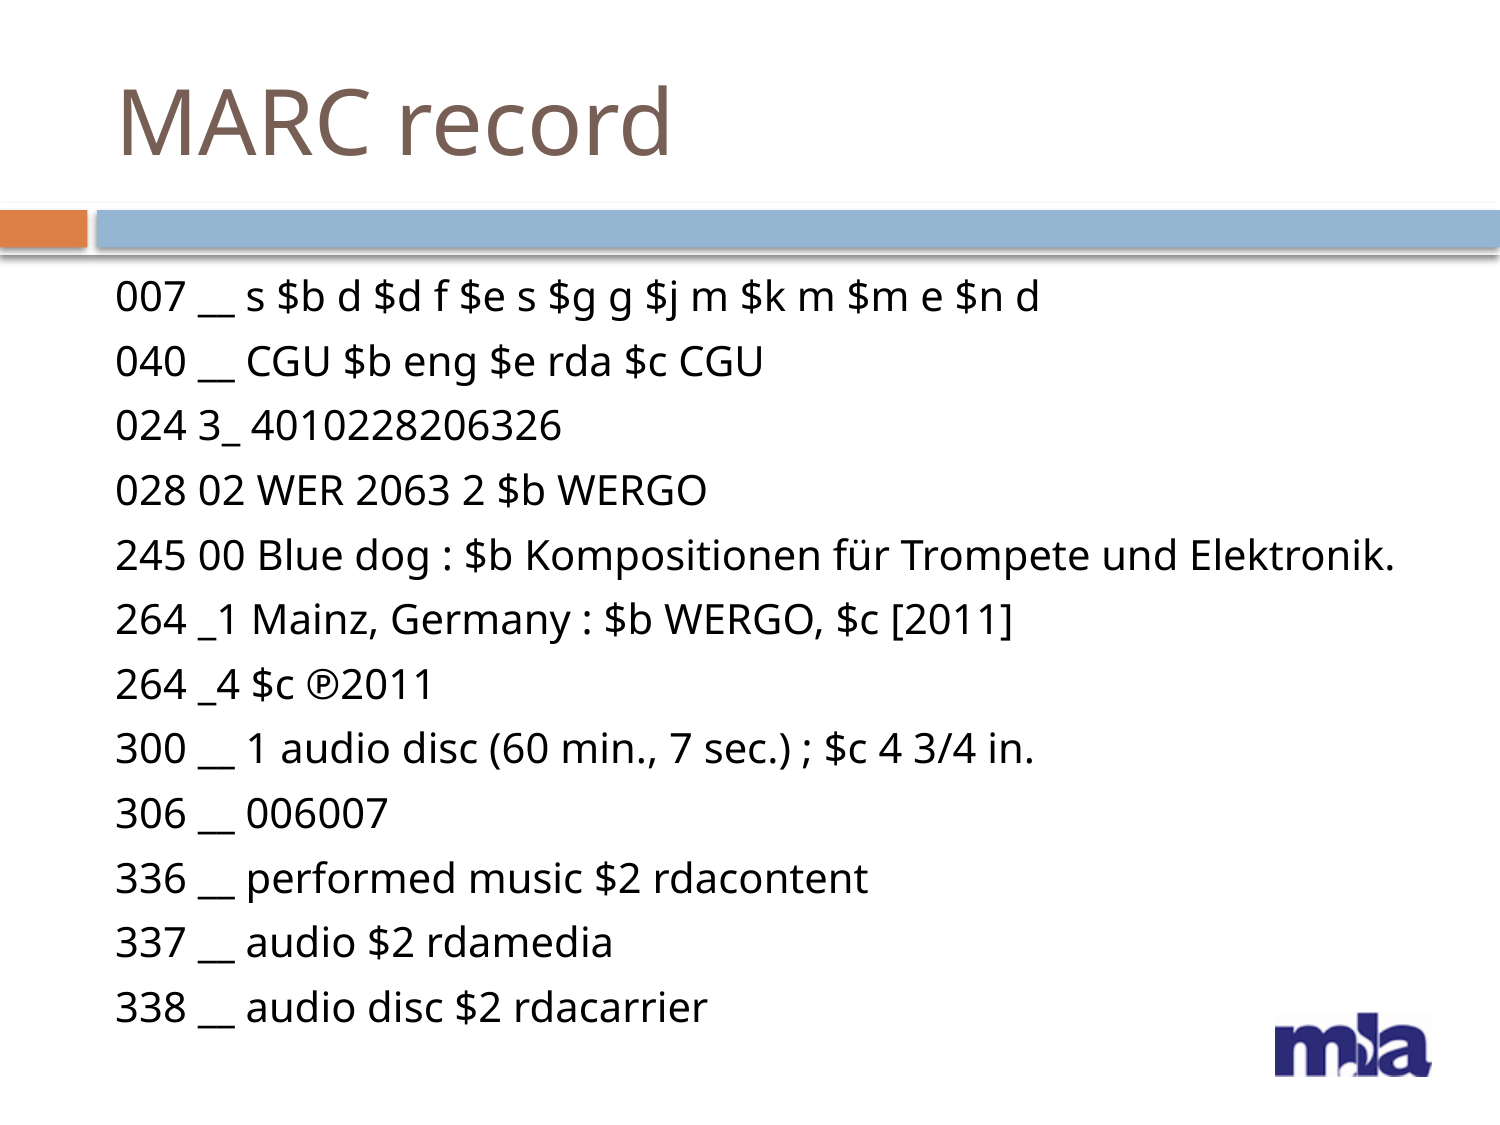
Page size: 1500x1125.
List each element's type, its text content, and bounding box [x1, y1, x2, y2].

title MARC record [100, 37, 1438, 200]
list 007 __ s $b d $d f $e s $g g $j m $k m $m e $n d 040 __ CGU $b eng $e rda $c CGU 024 3_ 4010228206326 028 02 WER 2063 2 $b WERGO 245 00 Blue dog : $b Kompositionen für Trompete und Elektronik. 264 _1 Mainz, Germany : $b WERGO, $c [2011] 264 _4 $c ℗2011 300 __ 1 audio disc (60 min., 7 sec.) ; $c 4 3/4 in. 306 __ 006007 336 __ performed music $2 rdacontent 337 __ audio $2 rdamedia 338 __ audio disc $2 rdacarrier [100, 262, 1438, 1000]
picture [1275, 1012, 1432, 1077]
